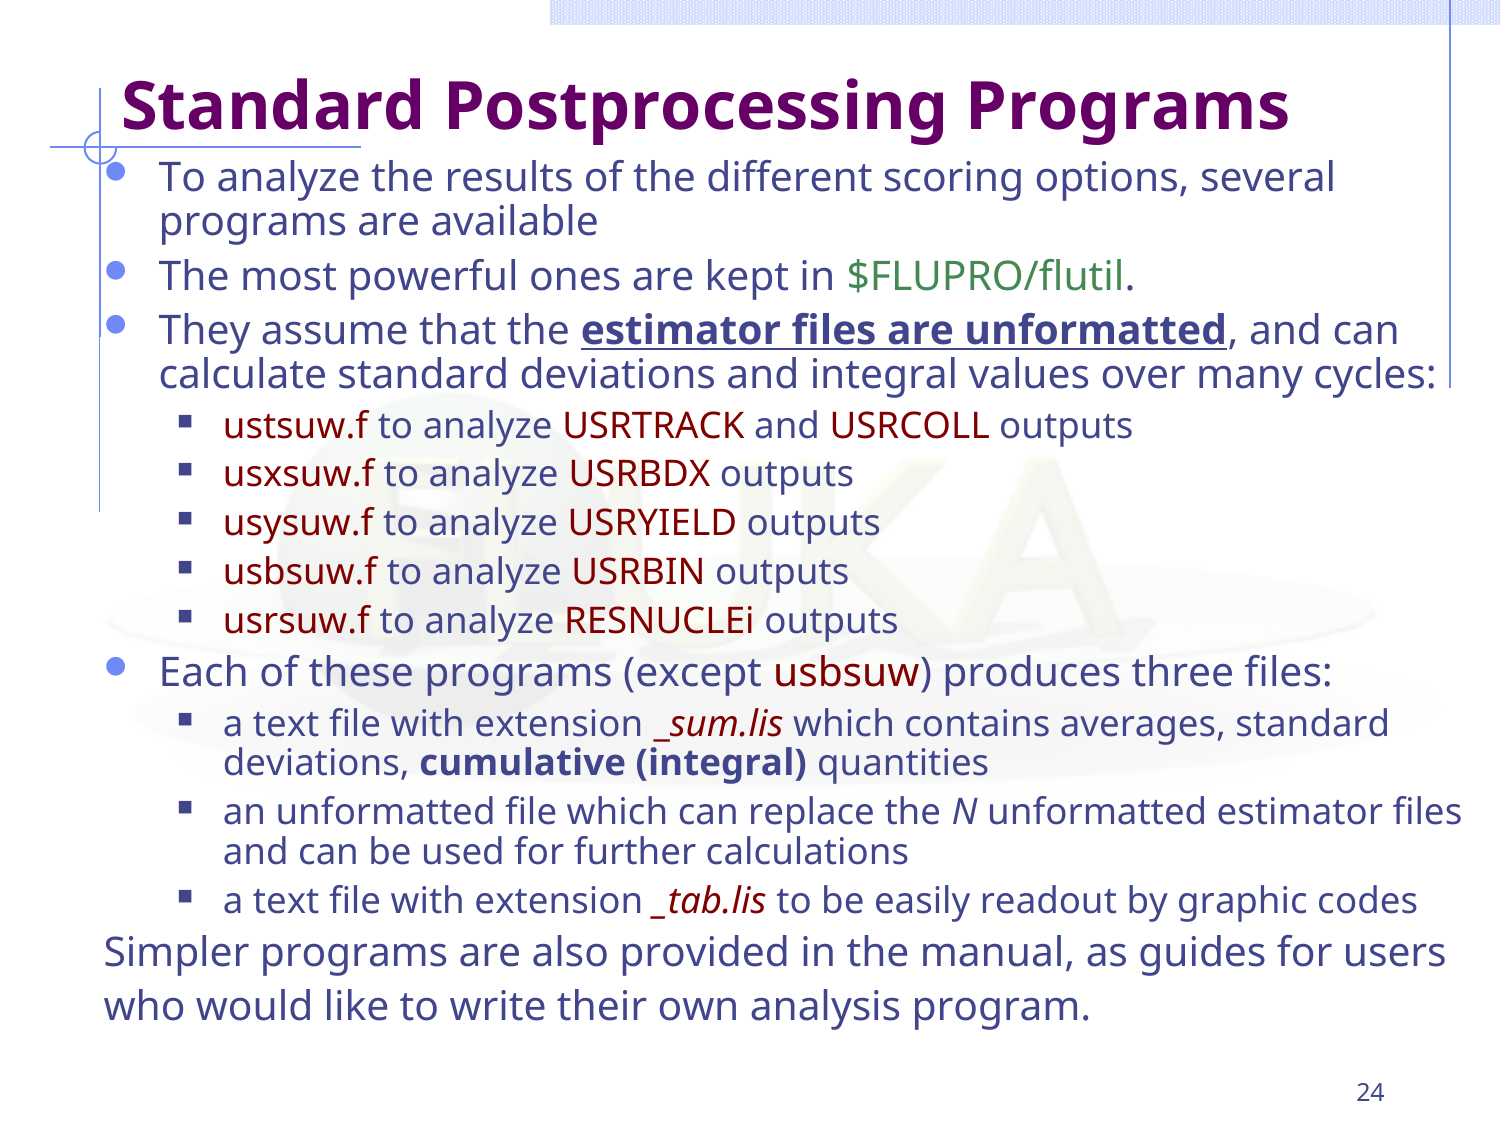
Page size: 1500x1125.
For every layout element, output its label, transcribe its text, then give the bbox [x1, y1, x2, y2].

list To analyze the results of the different scoring options, several programs are available The most powerful ones are kept in $FLUPRO/flutil. They assume that the estimator files are unformatted, and can calculate standard deviations and integral values over many cycles: ustsuw.f to analyze USRTRACK and USRCOLL outputs usxsuw.f to analyze USRBDX outputs usysuw.f to analyze USRYIELD outputs usbsuw.f to analyze USRBIN outputs usrsuw.f to analyze RESNUCLEi outputs Each of these programs (except usbsuw) produces three files: a text file with extension _sum.lis which contains averages, standard deviations, cumulative (integral) quantities an unformatted file which can replace the N unformatted estimator files and can be used for further calculations a text file with extension _tab.lis to be easily readout by graphic codes Simpler programs are also provided in the manual, as guides for users who would like to write their own analysis program. [88, 148, 1483, 1070]
title Standard Postprocessing Programs [106, 49, 1500, 150]
picture [1452, 0, 1500, 25]
picture [549, 0, 1448, 25]
text_box <number> [1137, 1070, 1400, 1118]
